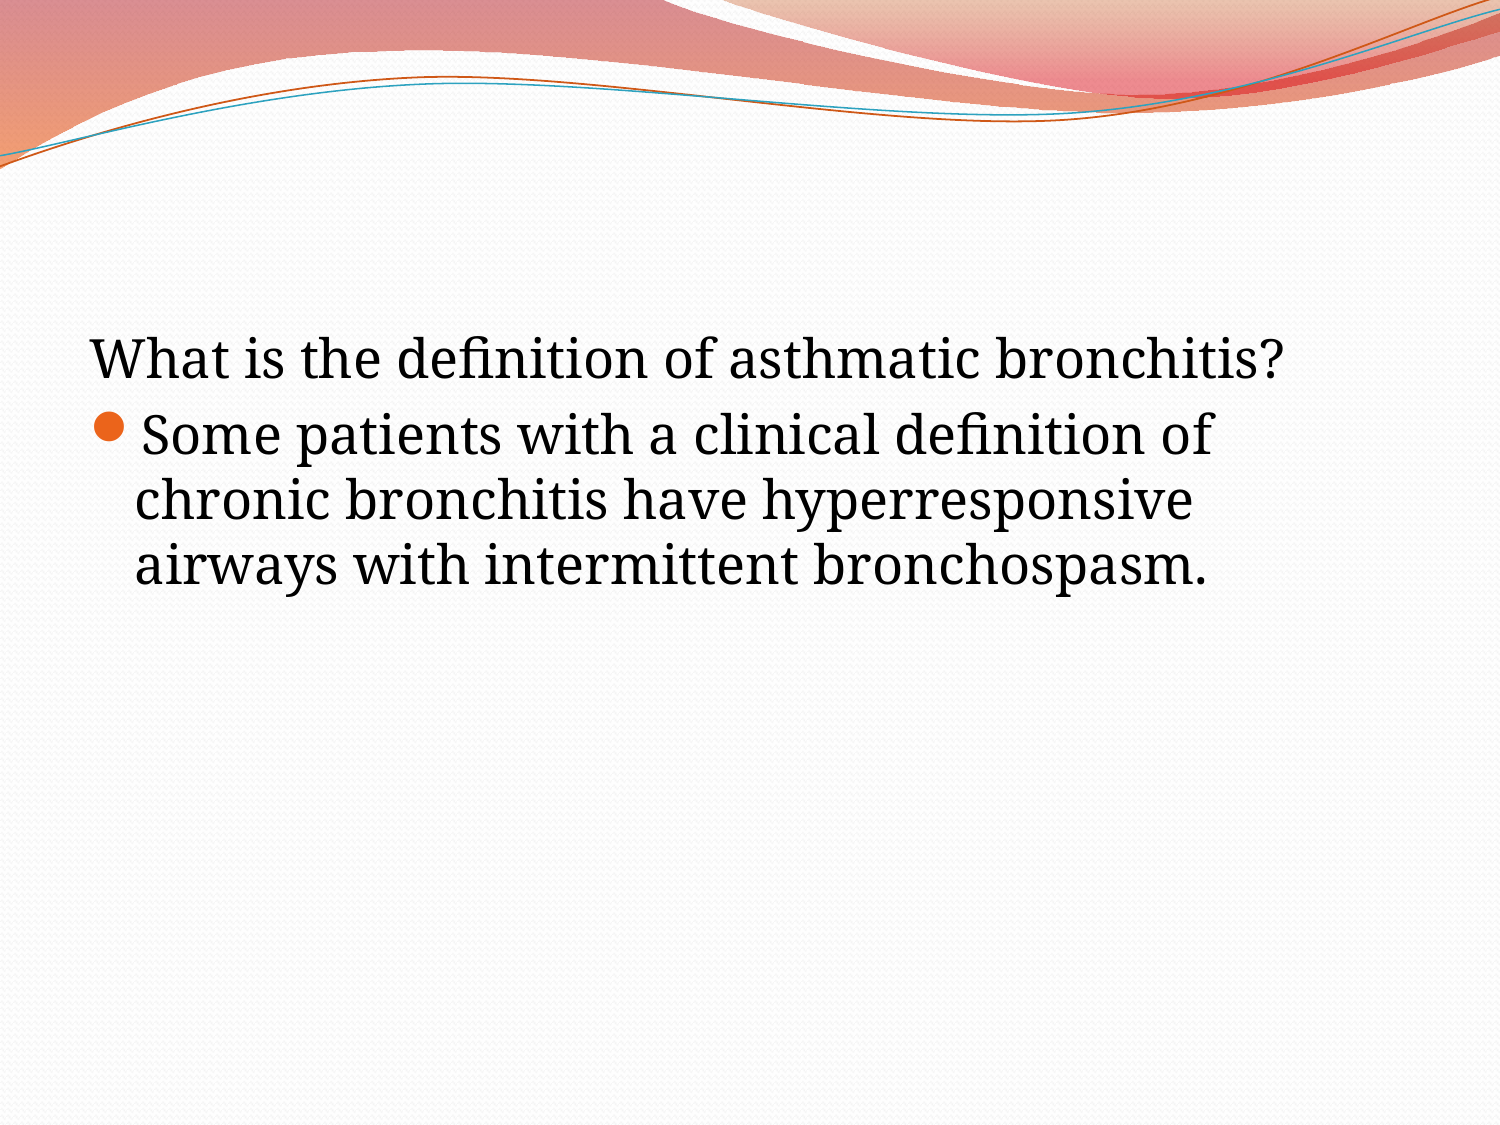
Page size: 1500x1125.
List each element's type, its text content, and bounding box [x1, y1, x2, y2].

list What is the definition of asthmatic bronchitis? Some patients with a clinical definition of chronic bronchitis have hyperresponsive airways with intermittent bronchospasm. [75, 317, 1425, 1038]
